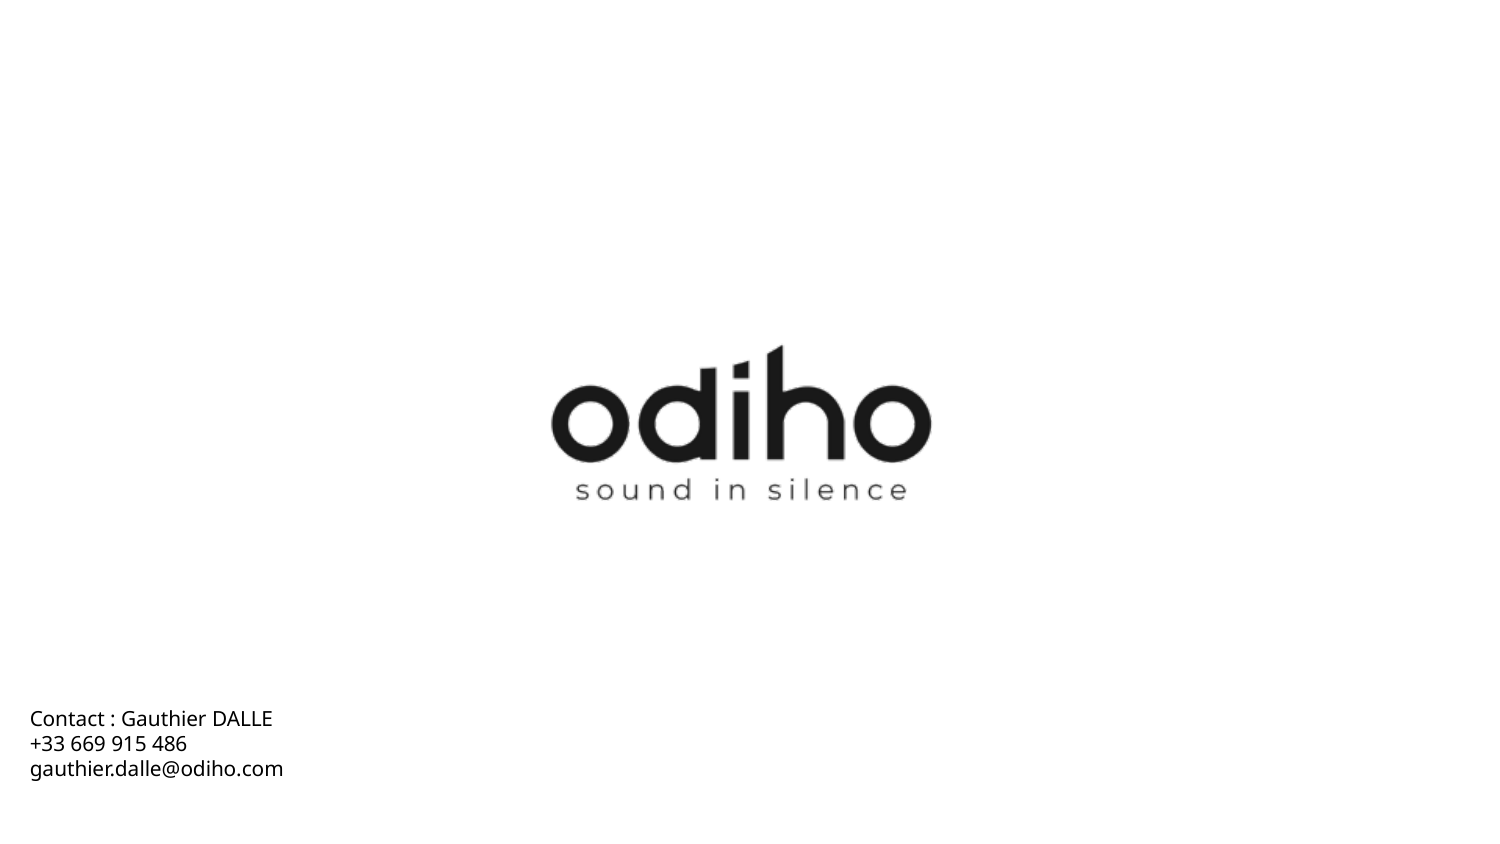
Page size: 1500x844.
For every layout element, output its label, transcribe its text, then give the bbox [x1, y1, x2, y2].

picture [395, 231, 1088, 621]
text_box Contact : Gauthier DALLE +33 669 915 486 gauthier.dalle@odiho.com [14, 690, 1219, 832]
